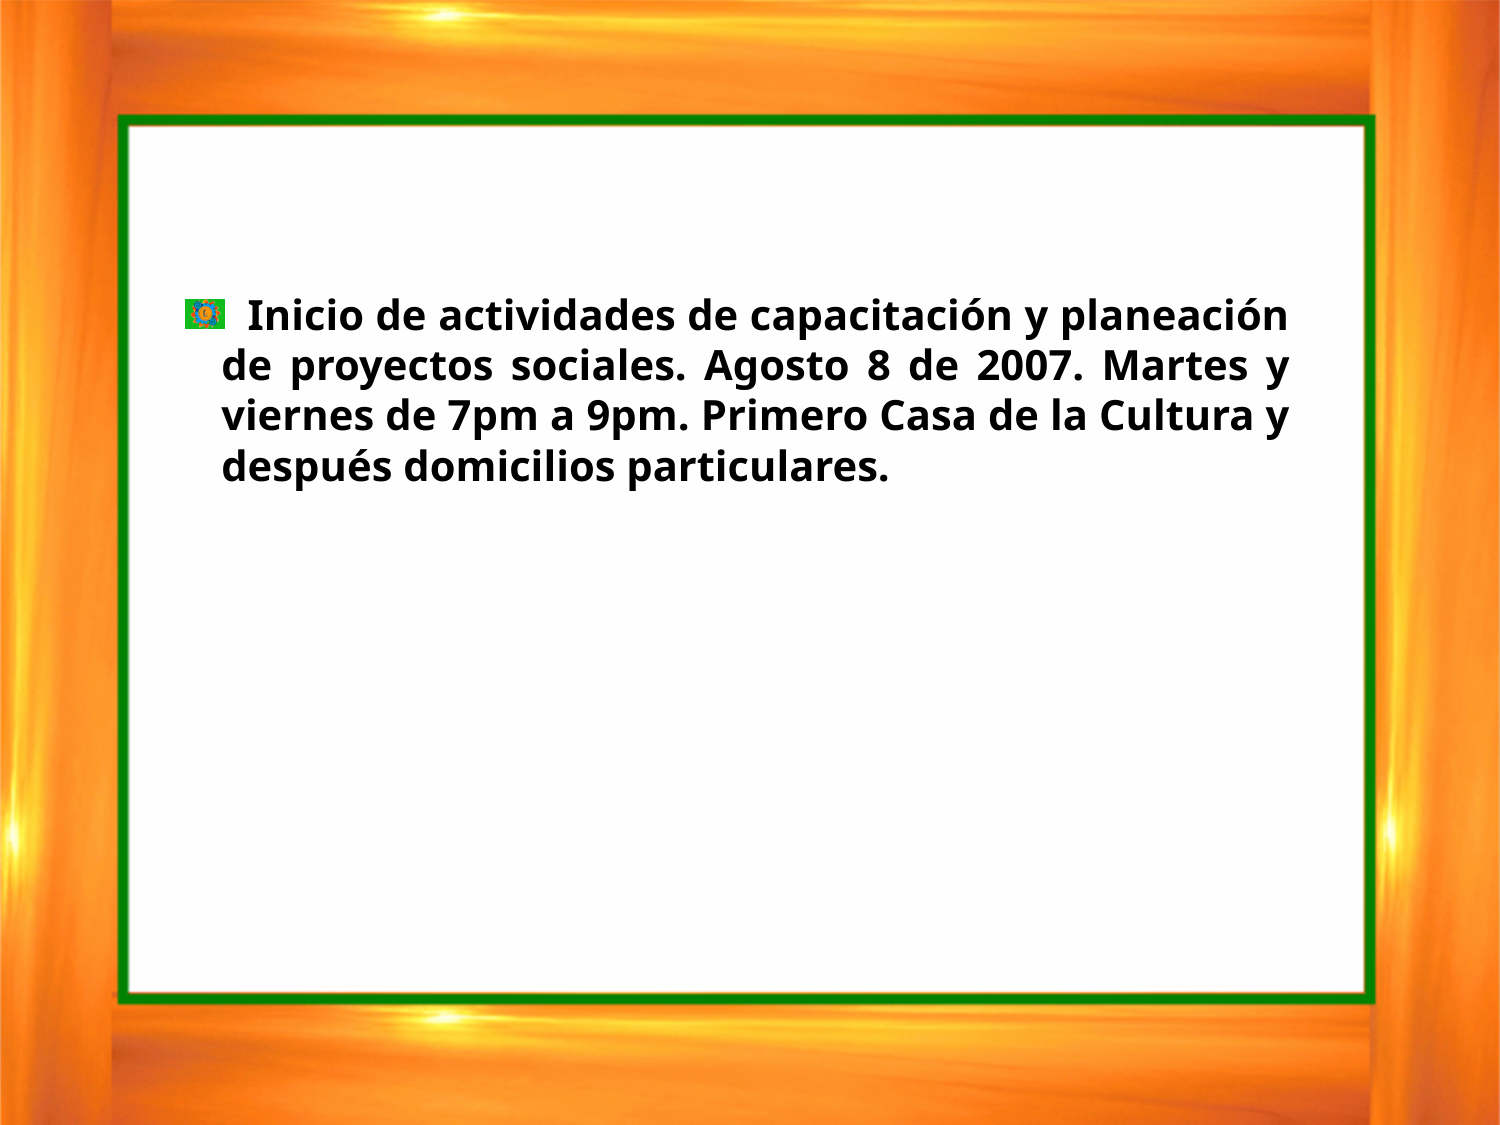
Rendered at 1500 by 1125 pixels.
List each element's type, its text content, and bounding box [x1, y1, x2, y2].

picture [0, 0, 1500, 1125]
text_box Inicio de actividades de capacitación y planeación de proyectos sociales. Agosto 8 de 2007. Martes y viernes de 7pm a 9pm. Primero Casa de la Cultura y después domicilios particulares. [171, 231, 1306, 497]
